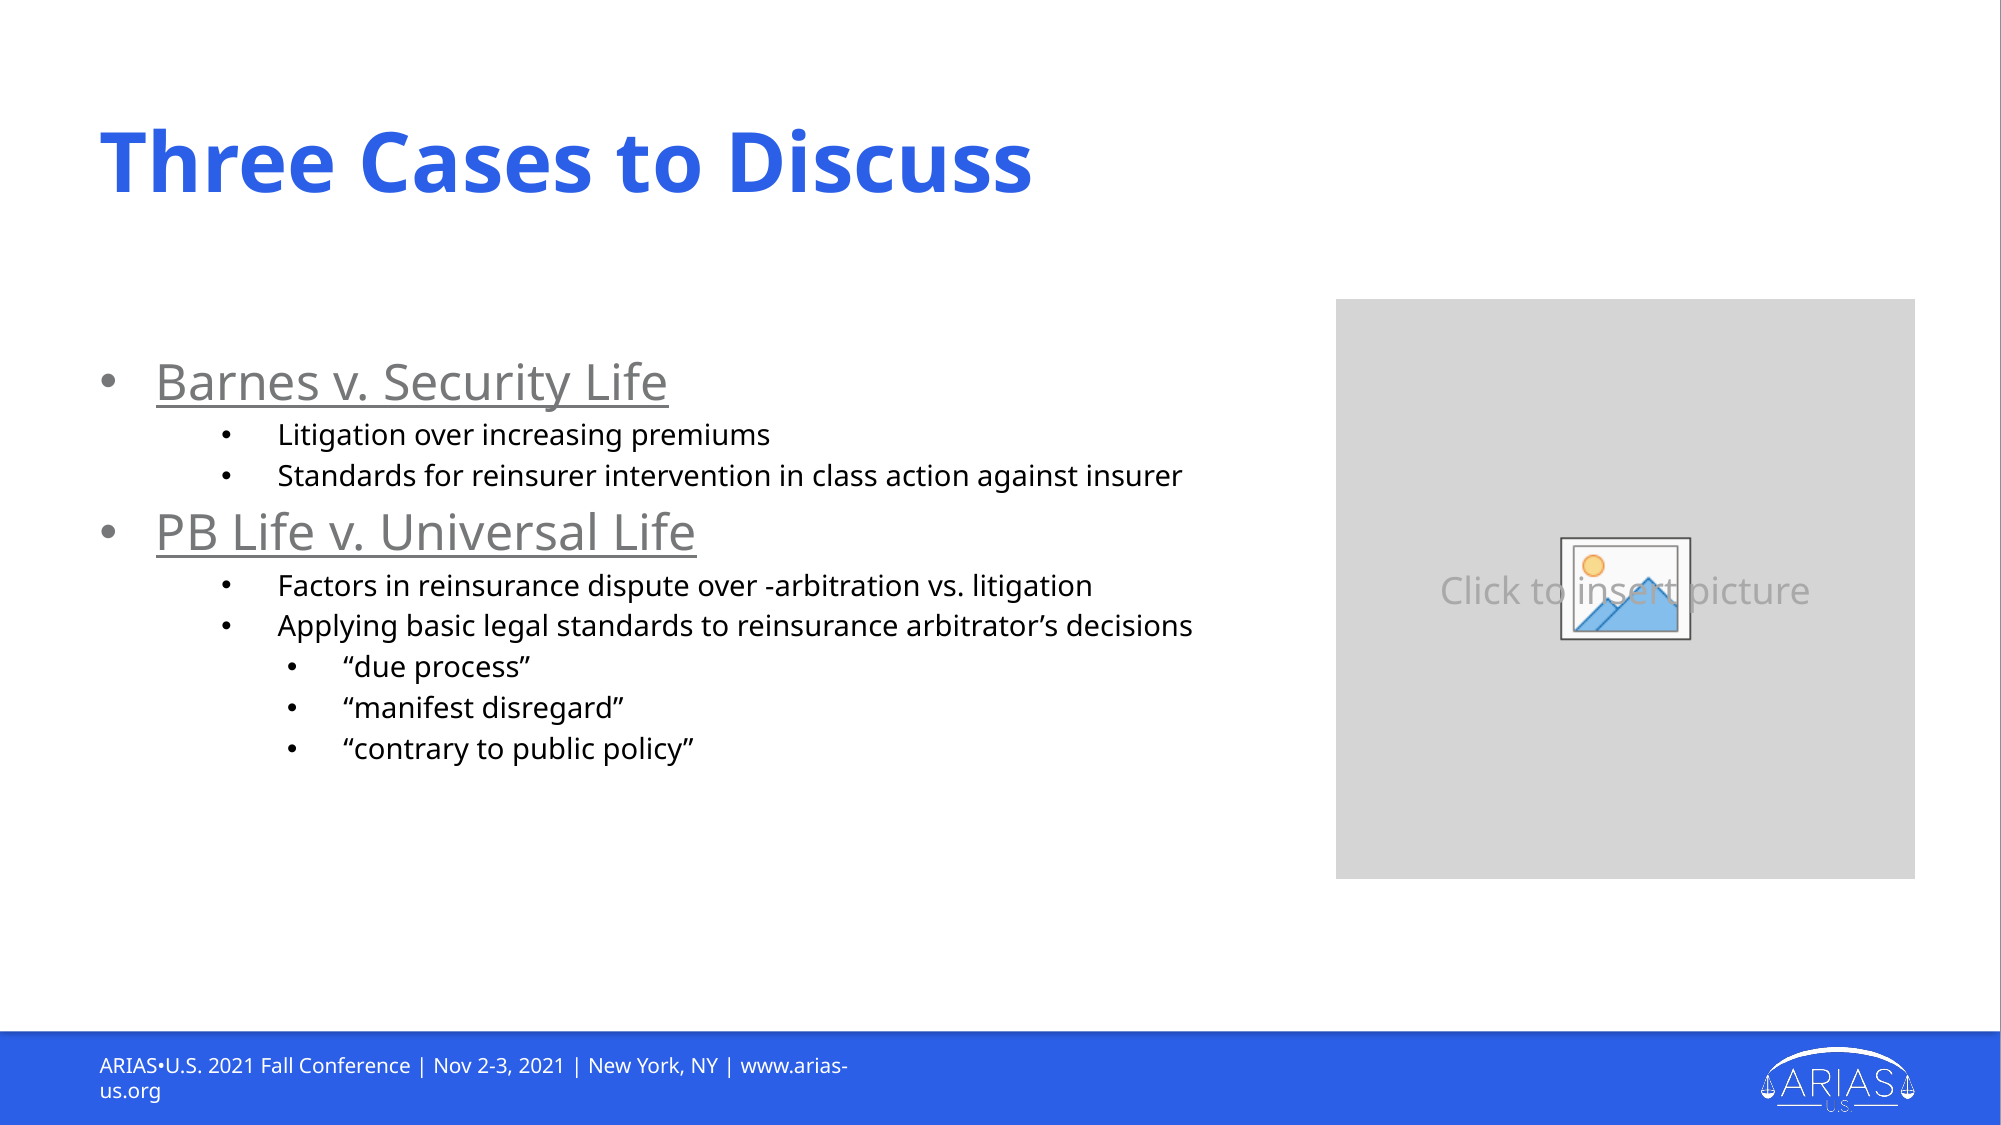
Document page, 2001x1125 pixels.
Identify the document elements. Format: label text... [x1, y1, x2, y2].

picture [1759, 1044, 1916, 1114]
footer ARIAS•U.S. 2021 Fall Conference | Nov 2-3, 2021 | New York, NY | www.arias-us.org [84, 1042, 905, 1114]
picture [1335, 299, 1916, 880]
title Three Cases to Discuss [84, 101, 1916, 347]
list Barnes v. Security Life Litigation over increasing premiums Standards for reinsurer intervention in class action against insurer PB Life v. Universal Life Factors in reinsurance dispute over -arbitration vs. litigation Applying basic legal standards to reinsurance arbitrator’s decisions “due process” “manifest disregard” “contrary to public policy” [84, 343, 1293, 1035]
